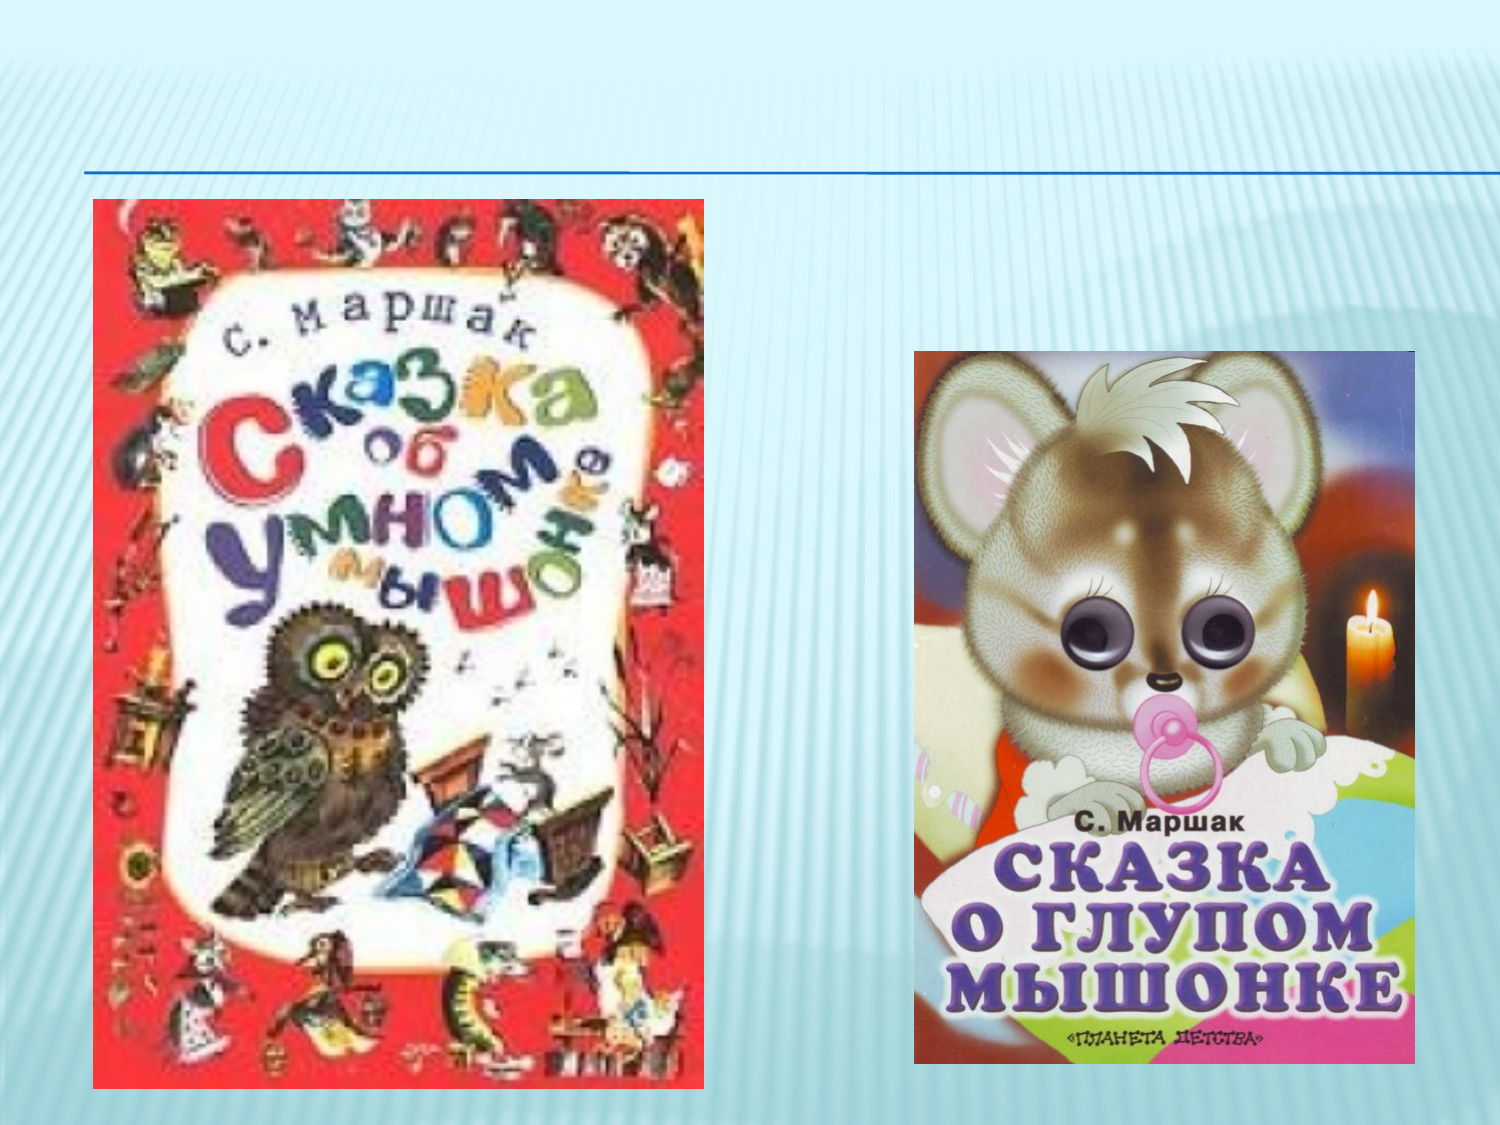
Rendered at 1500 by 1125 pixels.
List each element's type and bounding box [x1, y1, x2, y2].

picture [93, 198, 704, 1089]
list [913, 351, 1415, 1064]
